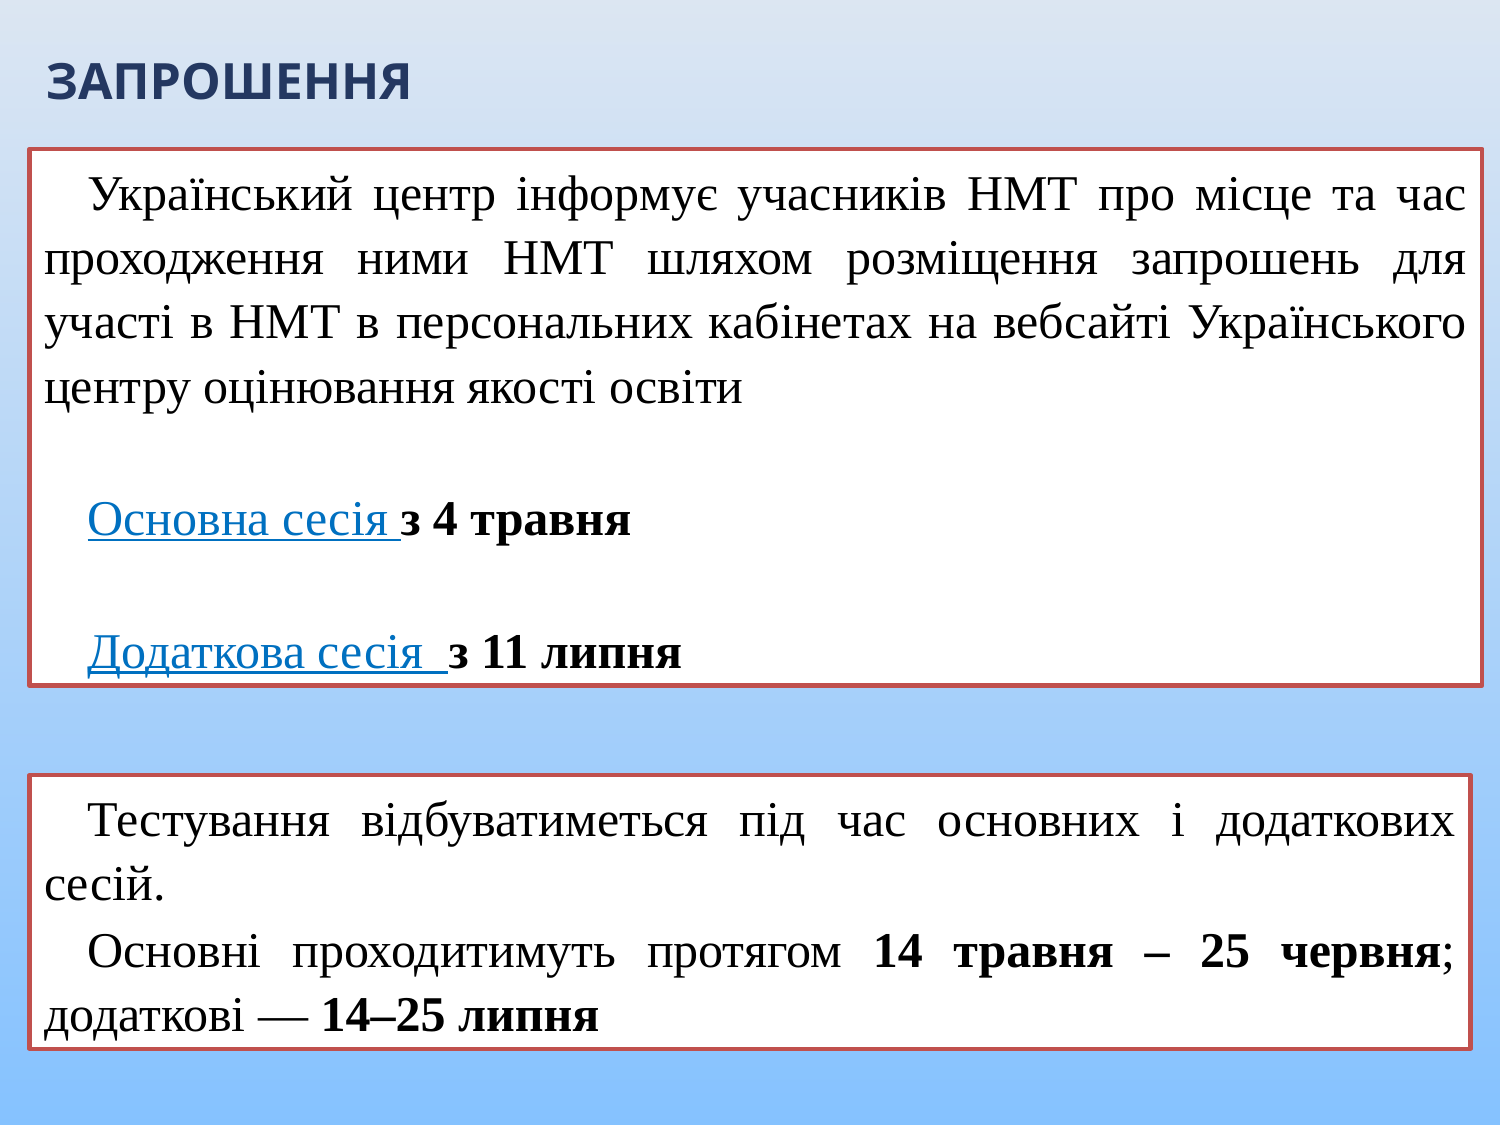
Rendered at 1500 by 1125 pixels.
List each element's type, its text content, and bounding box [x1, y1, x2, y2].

text_box Український центр інформує учасників НМТ про місце та час проходження ними НМТ шляхом розміщення запрошень для участі в НМТ в персональних кабінетах на вебсайті Українського центру оцінювання якості освіти Основна сесія з 4 травня Додаткова сесія з 11 липня [27, 147, 1484, 688]
text_box ЗАПРОШЕННЯ [30, 42, 428, 118]
text_box Тестування відбуватиметься під час основних і додаткових сесій. Основні проходитимуть протягом 14 травня – 25 червня; додаткові — 14–25 липня [27, 773, 1473, 1051]
